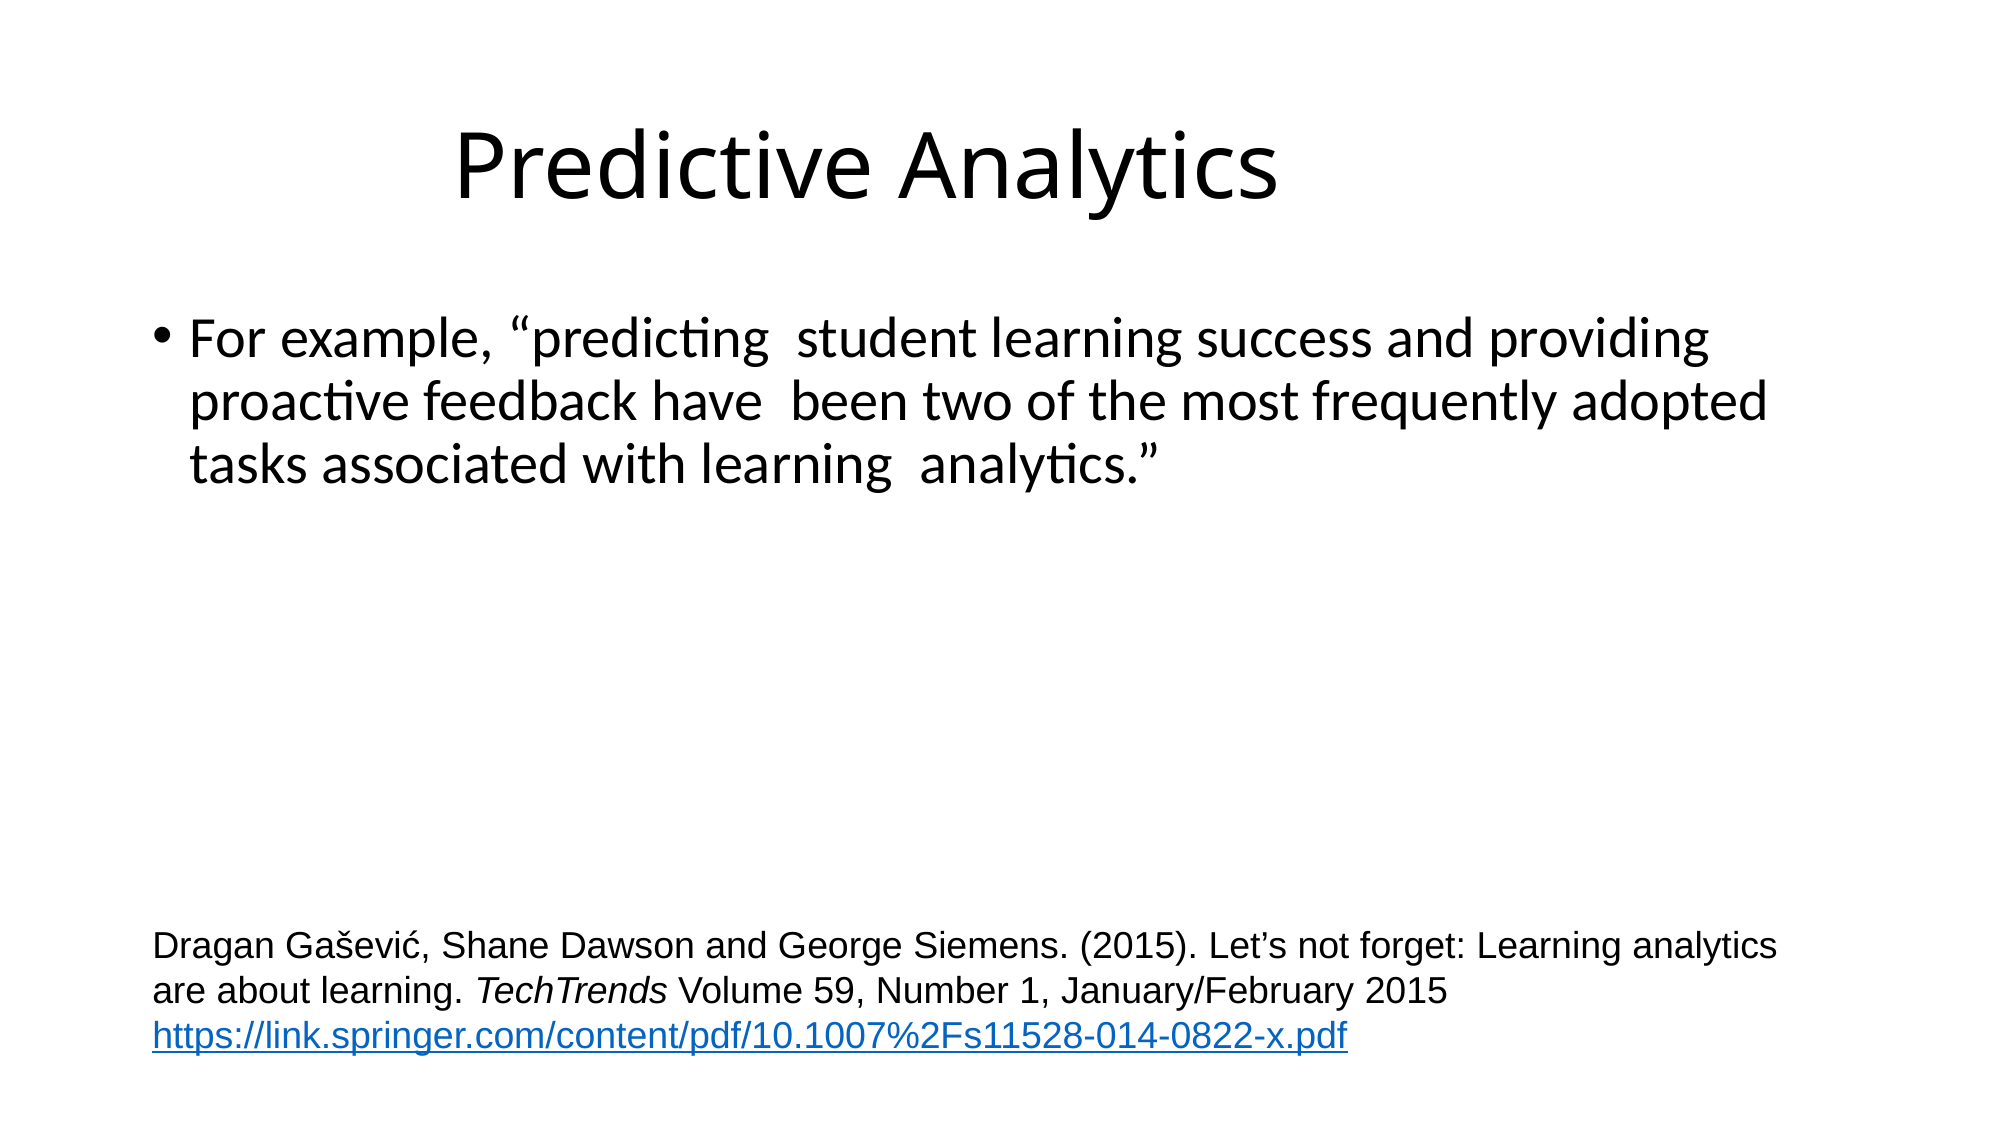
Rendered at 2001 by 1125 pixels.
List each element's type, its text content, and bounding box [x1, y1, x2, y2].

title Predictive Analytics [137, 59, 1863, 278]
list For example, “predicting student learning success and providing proactive feedback have been two of the most frequently adopted tasks associated with learning analytics.” [137, 299, 1863, 1014]
text_box Dragan Gašević, Shane Dawson and George Siemens. (2015). Let’s not forget: Learning analytics are about learning. TechTrends Volume 59, Number 1, January/February 2015 https://link.springer.com/content/pdf/10.1007%2Fs11528-014-0822-x.pdf [137, 913, 1832, 1064]
